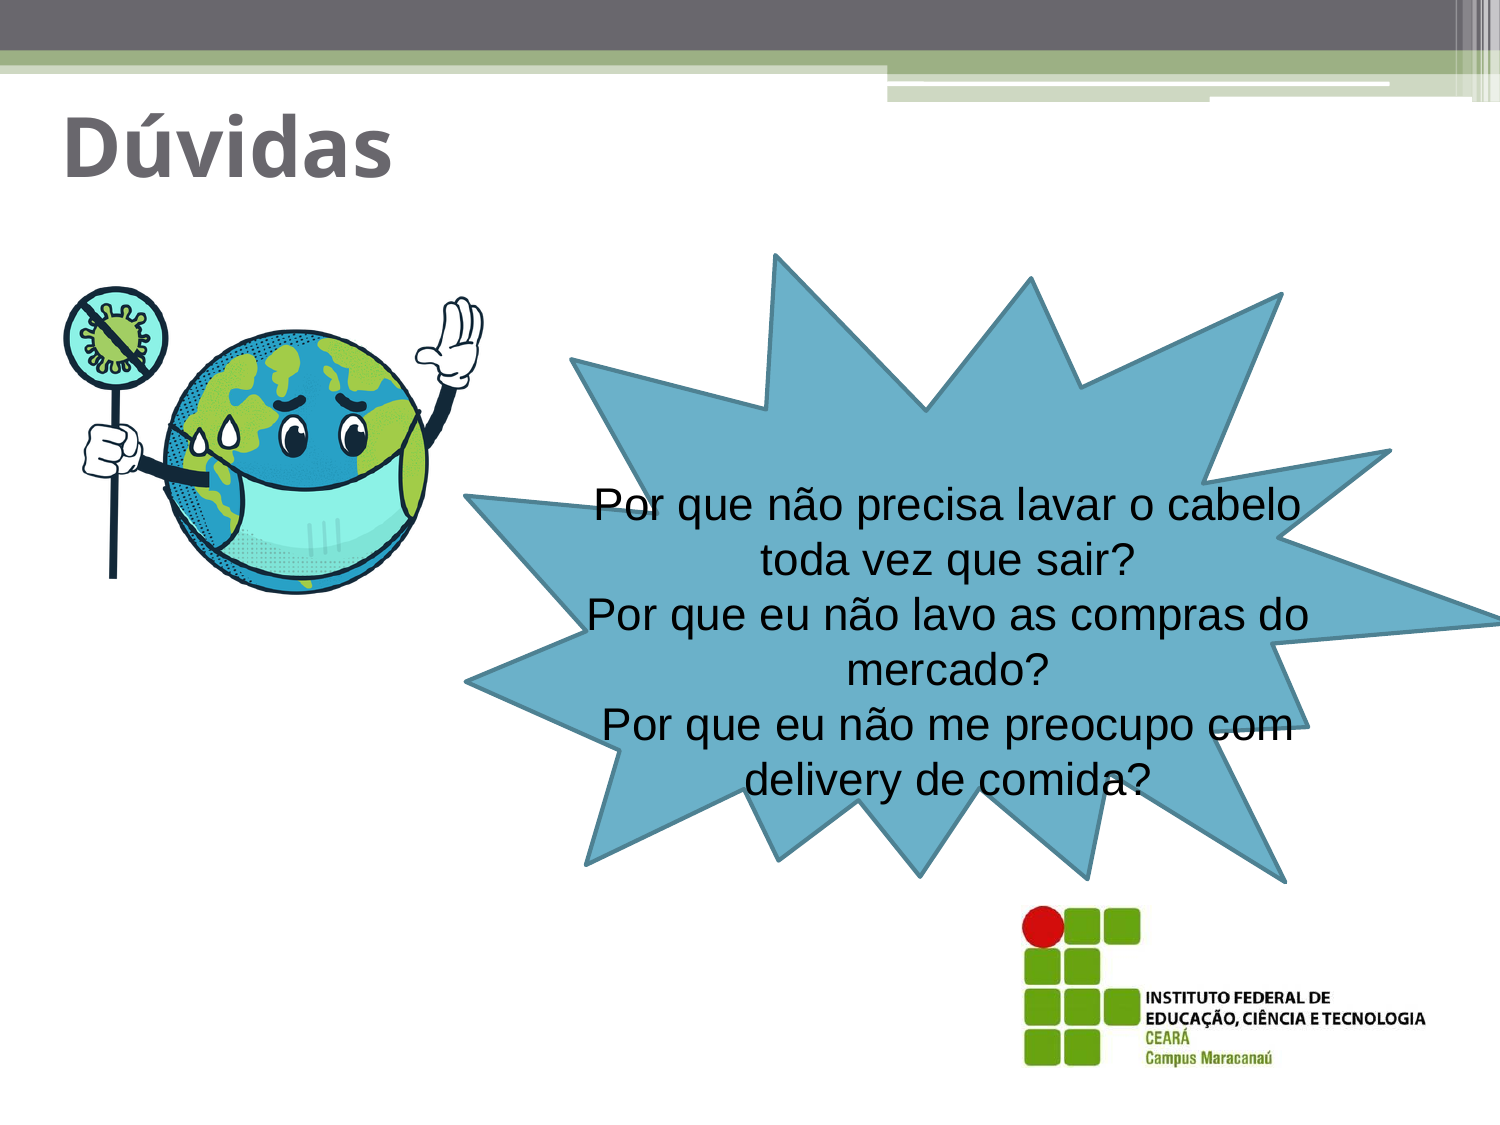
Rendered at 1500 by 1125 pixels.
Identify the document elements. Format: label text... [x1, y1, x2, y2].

text_box [868, 813, 963, 877]
text_box [755, 813, 842, 861]
text_box Dúvidas [45, 69, 1396, 219]
text_box Por que não precisa lavar o cabelo toda vez que sair? Por que eu não lavo as compras do mercado? Por que eu não me preocupo com delivery de comida? [555, 467, 1342, 813]
text_box [585, 813, 695, 866]
text_box [1342, 561, 1500, 638]
text_box [1009, 813, 1101, 880]
text_box [465, 644, 555, 722]
picture [1021, 905, 1426, 1068]
picture [44, 211, 502, 670]
text_box [1173, 813, 1286, 883]
text_box [1296, 450, 1391, 489]
text_box [506, 499, 555, 597]
text_box [571, 255, 1282, 467]
